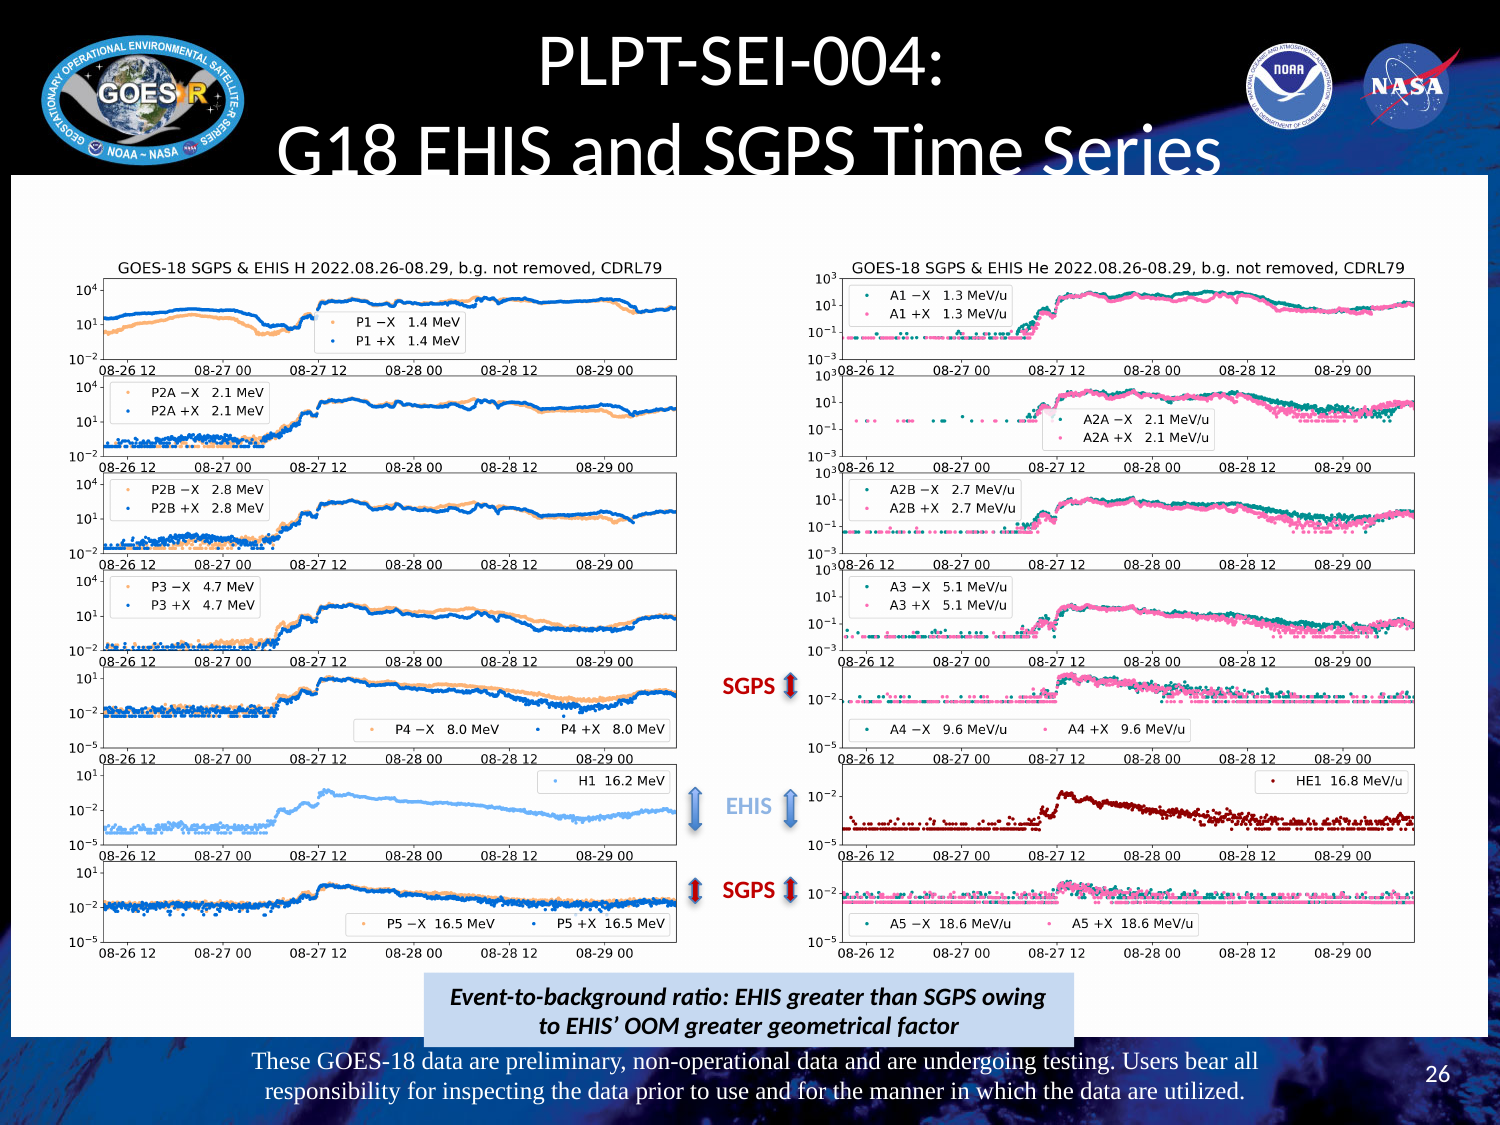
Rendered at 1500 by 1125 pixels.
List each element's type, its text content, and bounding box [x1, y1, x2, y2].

text_box These GOES-18 data are preliminary, non-operational data and are undergoing testing. Users bear all responsibility for inspecting the data prior to use and for the manner in which the data are utilized. [211, 1045, 1300, 1119]
picture [0, 0, 1500, 1125]
slide_number 26 [1353, 1046, 1466, 1103]
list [752, 175, 1489, 1037]
title PLPT-SEI-004: G18 EHIS and SGPS Time Series [225, 21, 1277, 173]
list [11, 175, 751, 1037]
